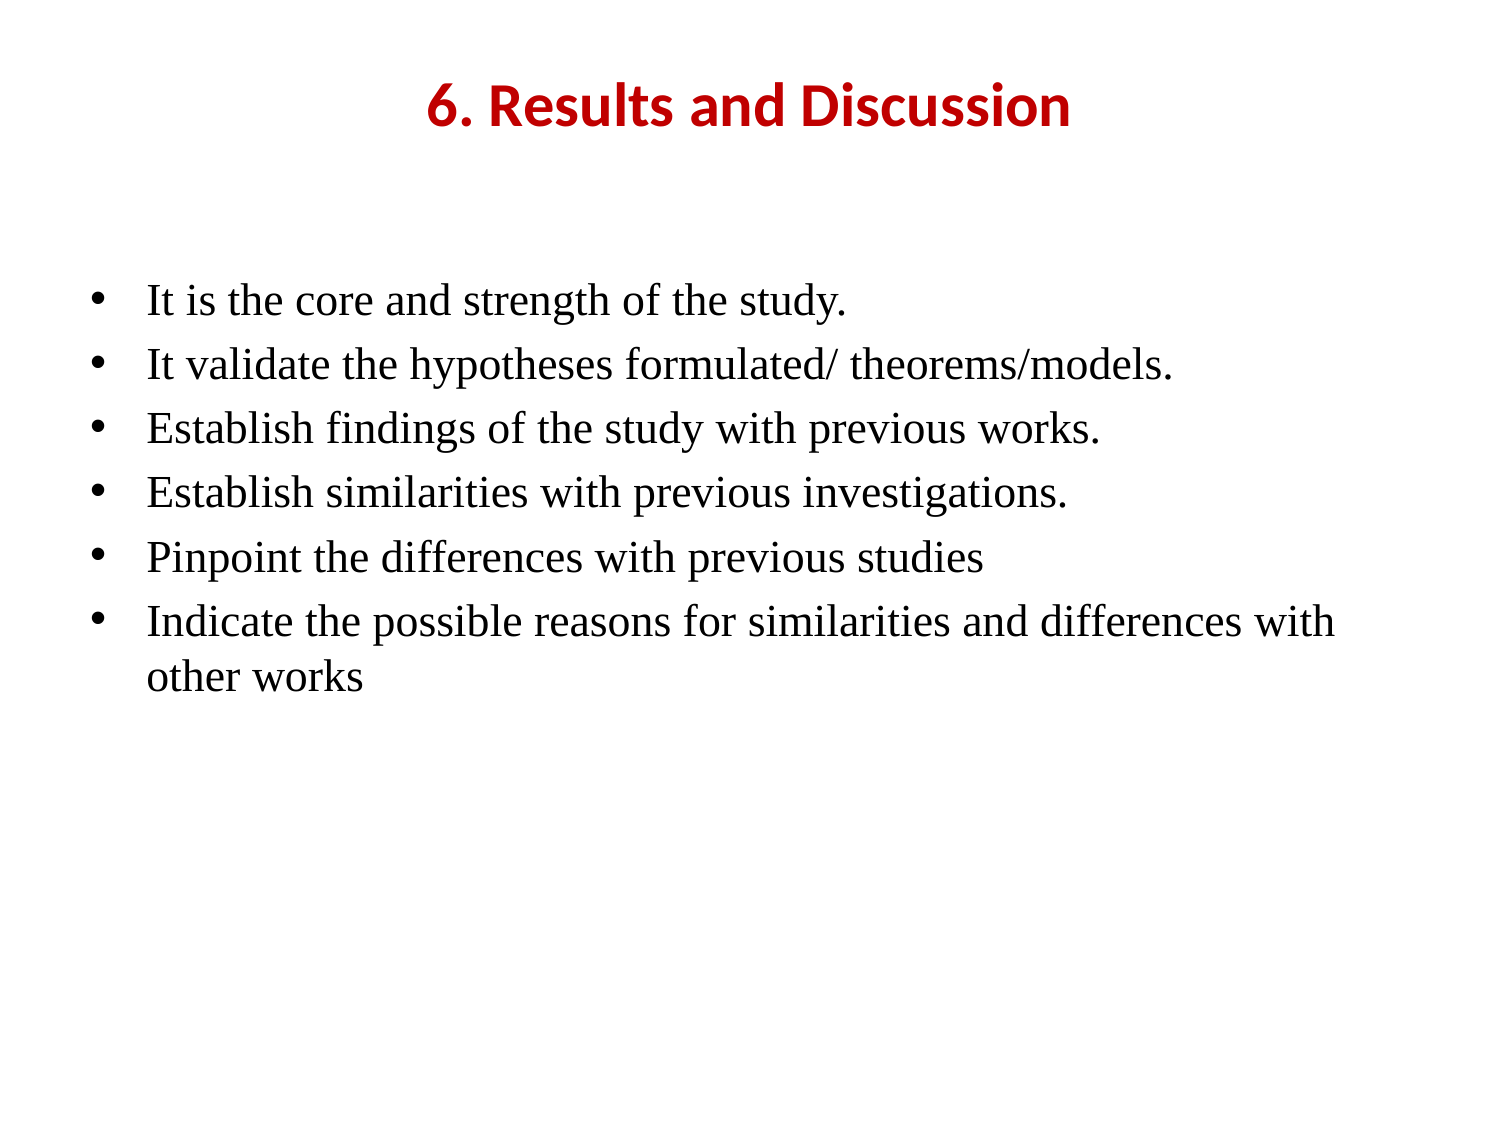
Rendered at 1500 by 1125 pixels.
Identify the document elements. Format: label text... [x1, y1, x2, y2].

list It is the core and strength of the study. It validate the hypotheses formulated/ theorems/models. Establish findings of the study with previous works. Establish similarities with previous investigations. Pinpoint the differences with previous studies Indicate the possible reasons for similarities and differences with other works [75, 262, 1425, 1005]
title 6. Results and Discussion [75, 45, 1425, 233]
